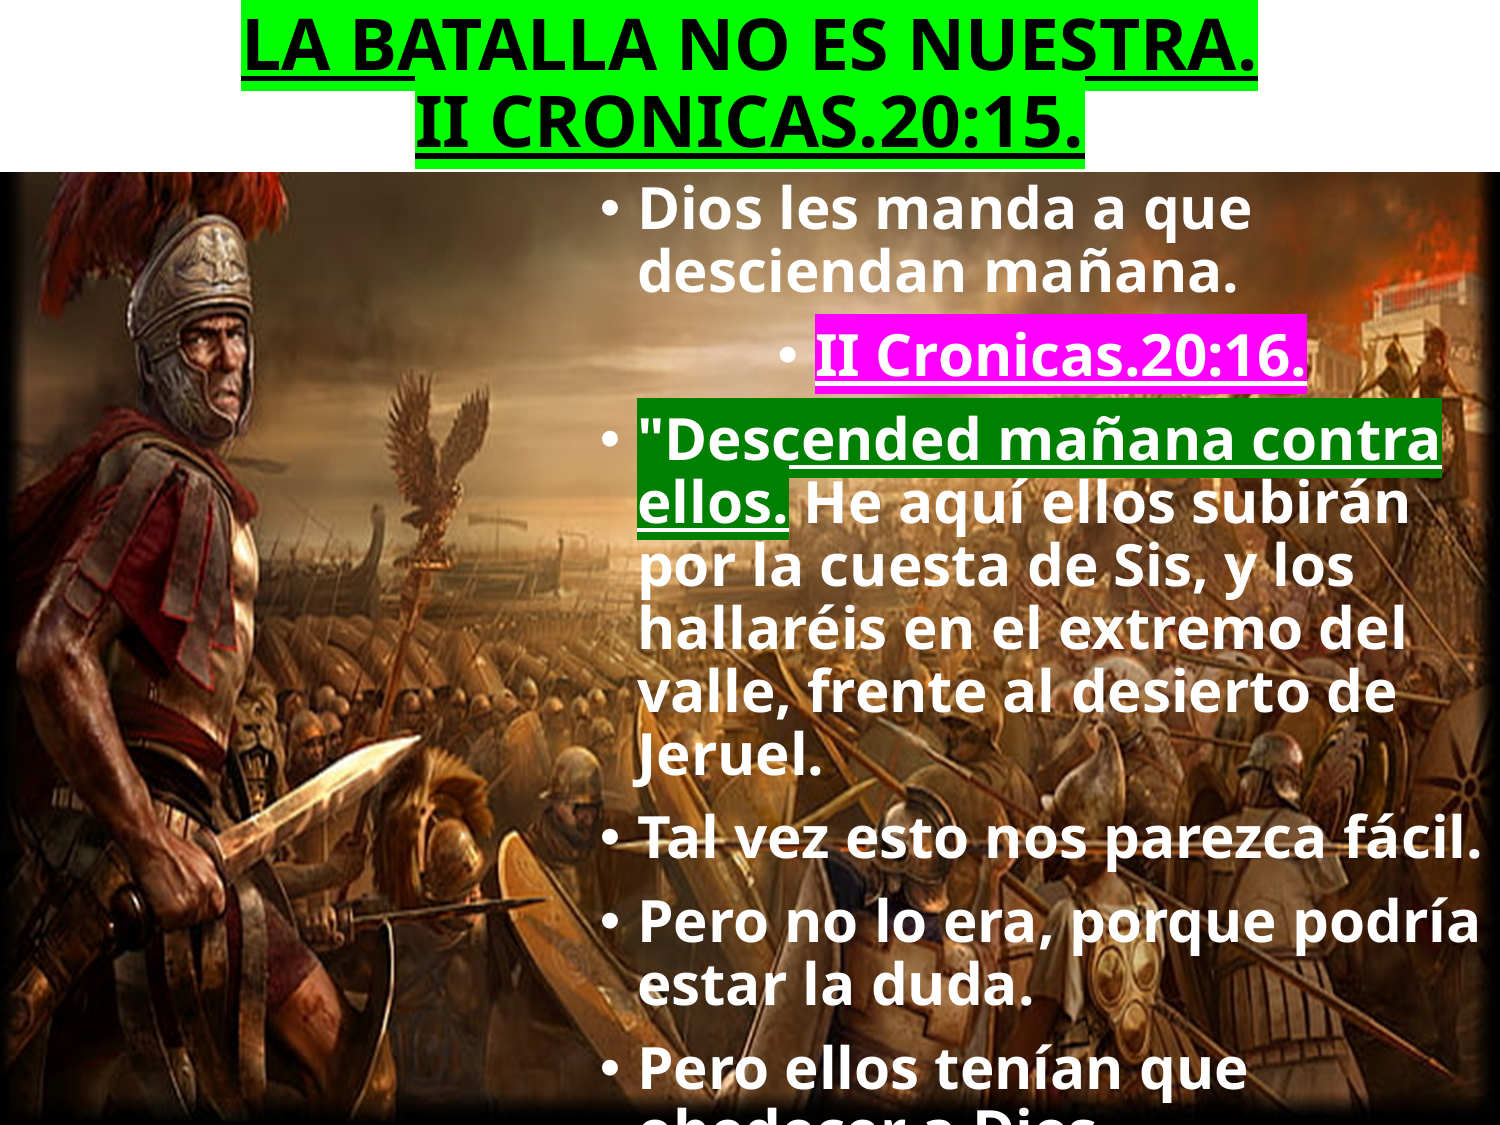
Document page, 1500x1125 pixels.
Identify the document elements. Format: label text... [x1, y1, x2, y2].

title LA BATALLA NO ES NUESTRA. II CRONICAS.20:15. [103, 0, 1397, 172]
picture [0, 172, 1500, 1125]
